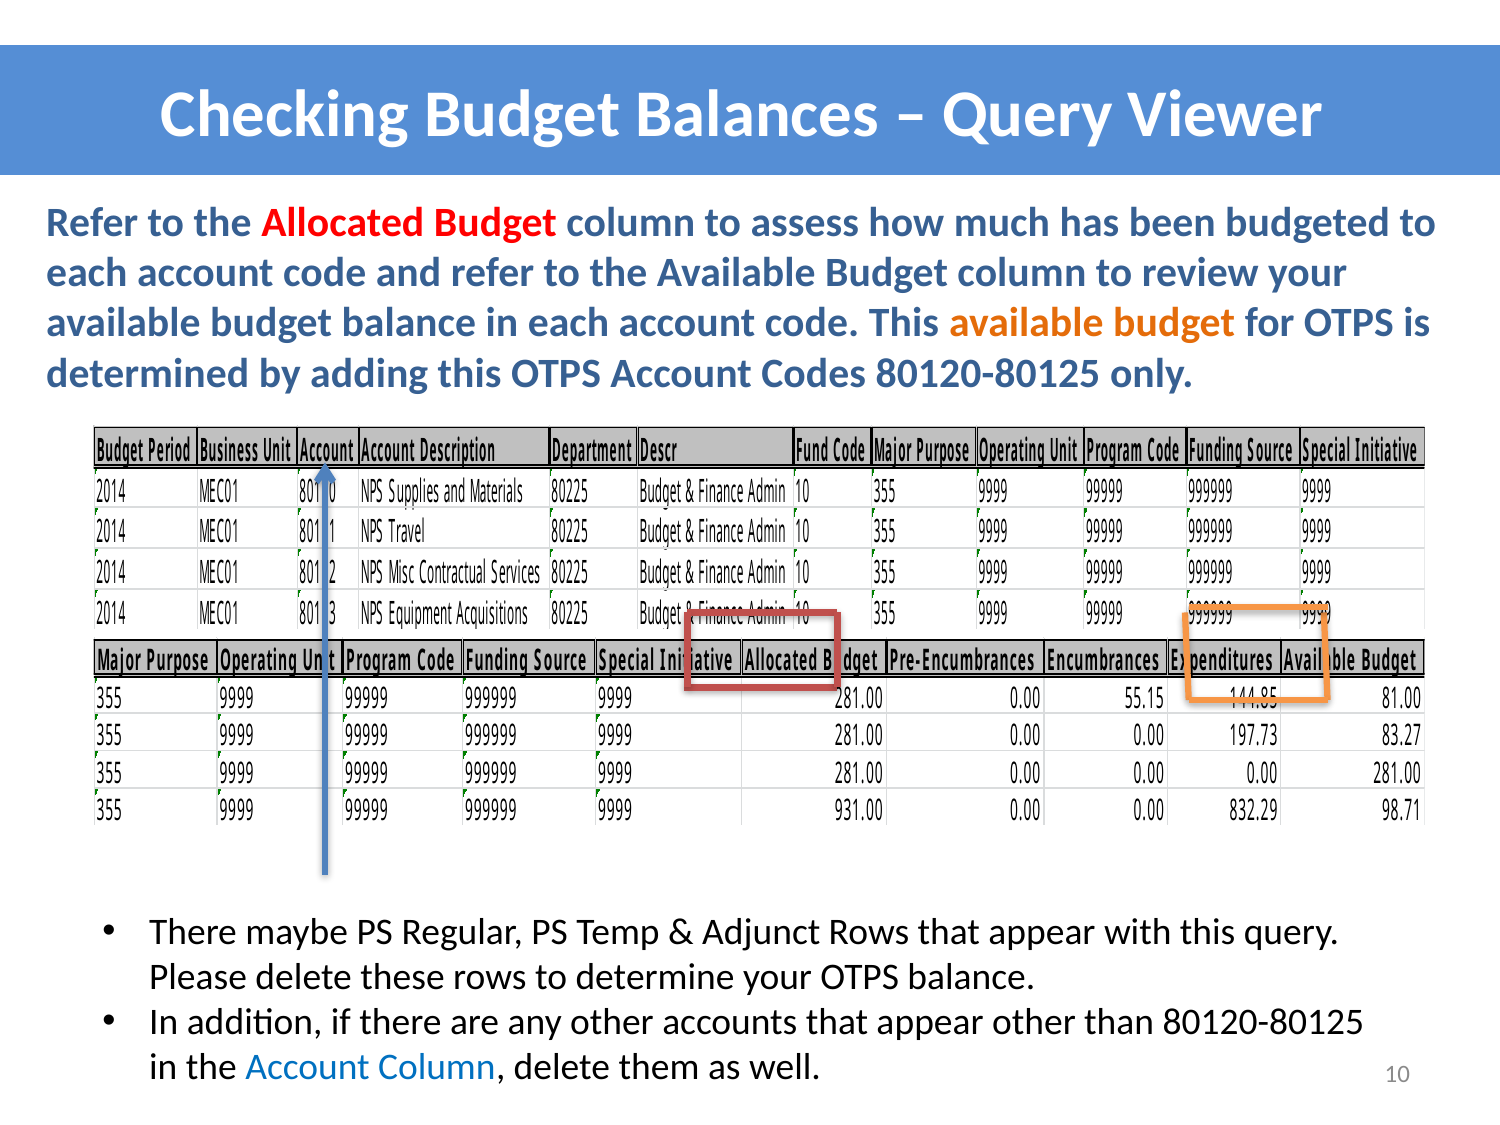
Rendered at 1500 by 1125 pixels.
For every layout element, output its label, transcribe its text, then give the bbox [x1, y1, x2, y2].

picture [688, 613, 837, 631]
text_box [1323, 612, 1328, 699]
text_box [1184, 612, 1189, 701]
text_box There maybe PS Regular, PS Temp & Adjunct Rows that appear with this query. Please delete these rows to determine your OTPS balance. In addition, if there are any other accounts that appear other than 80120-80125 in the Account Column, delete them as well. [87, 899, 1406, 1095]
picture [688, 637, 837, 687]
list Refer to the Allocated Budget column to assess how much has been budgeted to each account code and refer to the Available Budget column to review your available budget balance in each account code. This available budget for OTPS is determined by adding this OTPS Account Codes 80120-80125 only. [31, 187, 1475, 869]
picture [93, 424, 1426, 631]
picture [326, 637, 1426, 827]
picture [1189, 637, 1323, 699]
picture [93, 637, 324, 827]
slide_number 10 [1074, 1042, 1425, 1103]
title Checking Budget Balances – Query Viewer [0, 45, 1500, 175]
